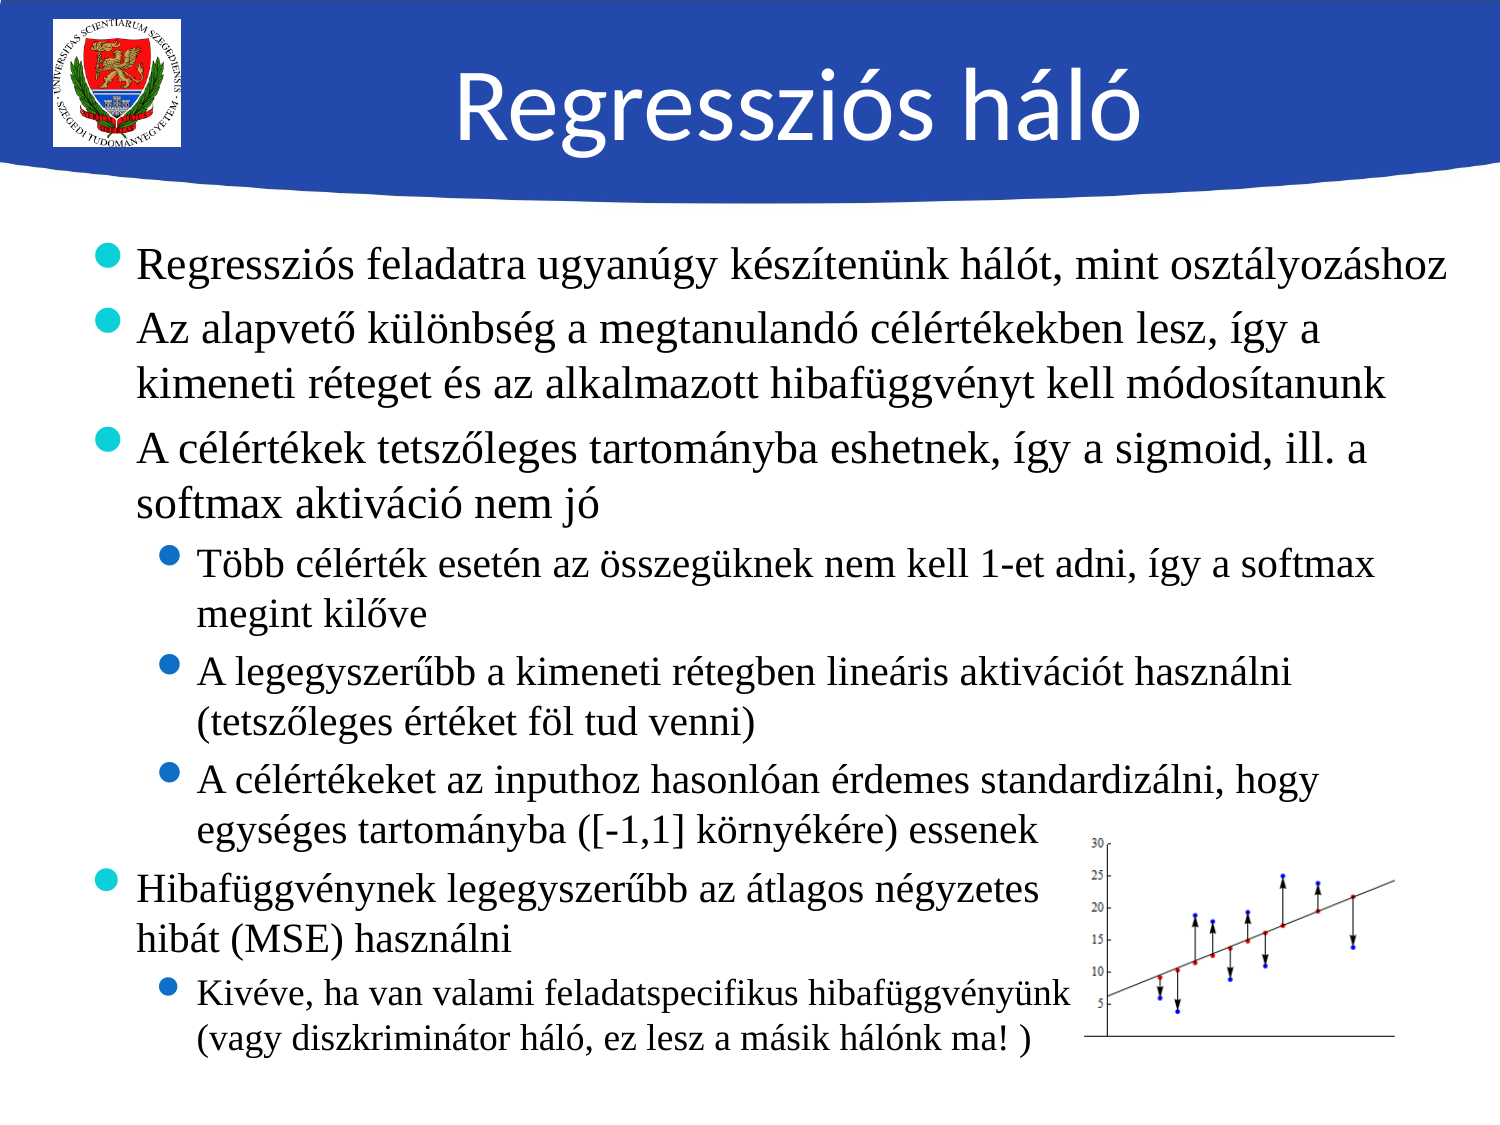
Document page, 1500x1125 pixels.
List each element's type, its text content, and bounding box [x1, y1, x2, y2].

list Regressziós feladatra ugyanúgy készítenünk hálót, mint osztályozáshoz Az alapvető különbség a megtanulandó célértékekben lesz, így a kimeneti réteget és az alkalmazott hibafüggvényt kell módosítanunk A célértékek tetszőleges tartományba eshetnek, így a sigmoid, ill. a softmax aktiváció nem jó Több célérték esetén az összegüknek nem kell 1-et adni, így a softmax megint kilőve A legegyszerűbb a kimeneti rétegben lineáris aktivációt használni (tetszőleges értéket föl tud venni) A célértékeket az inputhoz hasonlóan érdemes standardizálni, hogy egységes tartományba ([-1,1] környékére) essenek Hibafüggvénynek legegyszerűbb az átlagos négyzetes hibát (MSE) használni Kivéve, ha van valami feladatspecifikus hibafüggvényünk (vagy diszkriminátor háló, ez lesz a másik hálónk ma! ) [76, 226, 1473, 962]
picture [0, 0, 1500, 1125]
text_box Regressziós háló [289, 19, 1309, 161]
